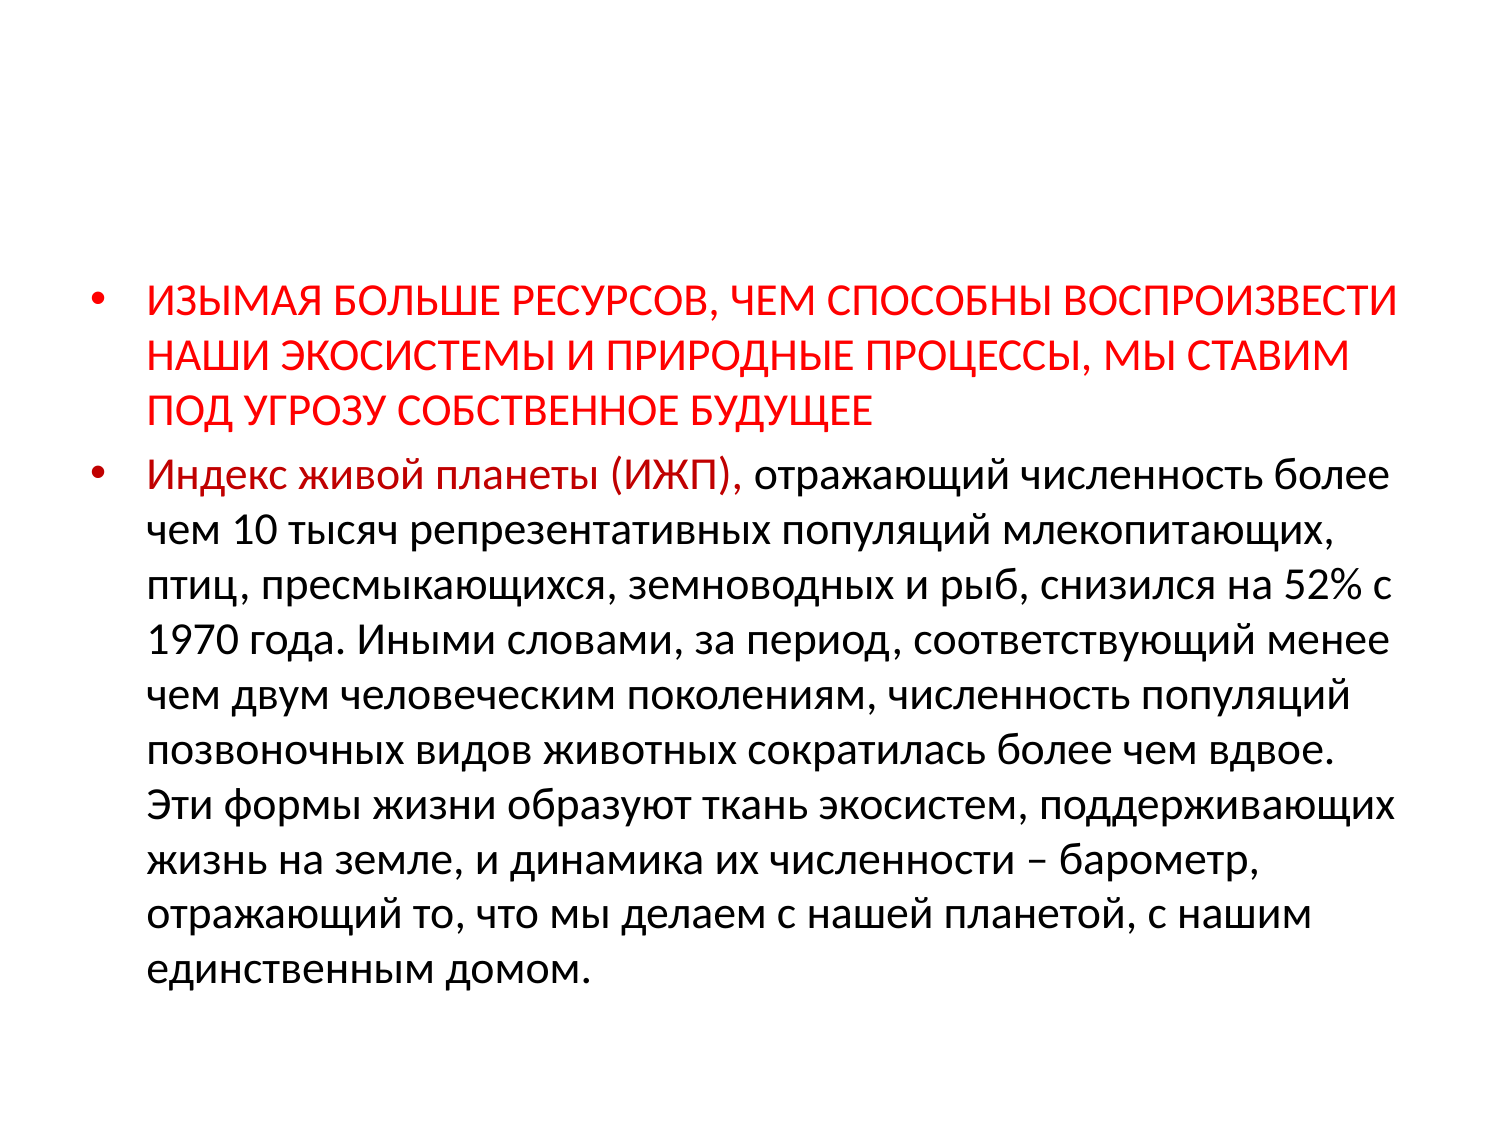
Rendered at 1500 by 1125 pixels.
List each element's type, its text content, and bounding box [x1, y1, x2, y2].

list ИЗЫМАЯ БОЛЬШЕ РЕСУРСОВ, ЧЕМ СПОСОБНЫ ВОСПРОИЗВЕСТИ НАШИ ЭКОСИСТЕМЫ И ПРИРОДНЫЕ ПРОЦЕССЫ, МЫ СТАВИМ ПОД УГРОЗУ СОБСТВЕННОЕ БУДУЩЕЕ Индекс живой планеты (ИЖП), отражающий численность более чем 10 тысяч репрезентативных популяций млекопитающих, птиц, пресмыкающихся, земноводных и рыб, снизился на 52% с 1970 года. Иными словами, за период, соответствующий менее чем двум человеческим поколениям, численность популяций позвоночных видов животных сократилась более чем вдвое. Эти формы жизни образуют ткань экосистем, поддерживающих жизнь на земле, и динамика их численности – барометр, отражающий то, что мы делаем с нашей планетой, с нашим единственным домом. [75, 262, 1425, 1005]
